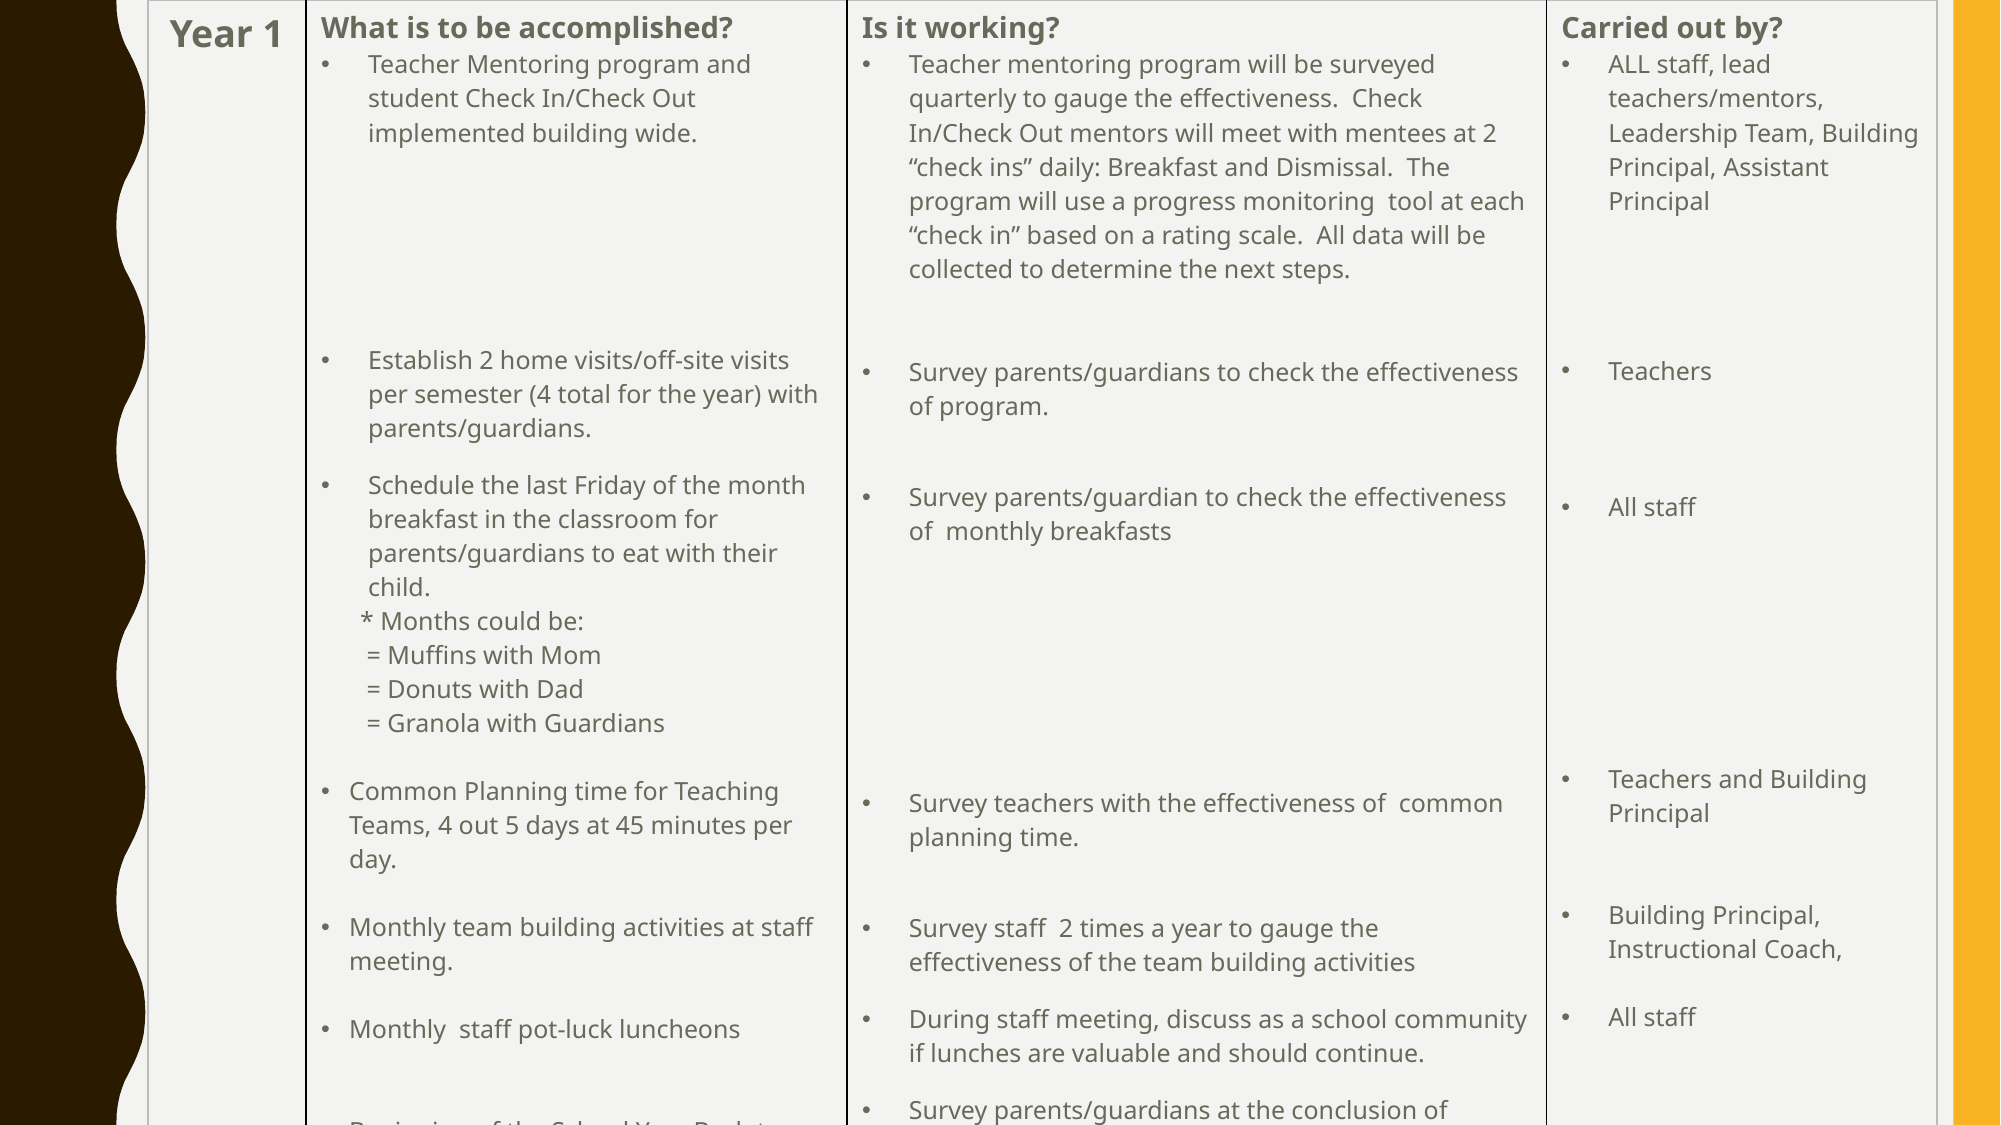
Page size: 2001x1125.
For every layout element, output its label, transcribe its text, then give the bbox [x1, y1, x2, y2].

table_header What is to be accomplished? Teacher Mentoring program and student Check In/Check Out implemented building wide. Establish 2 home visits/off-site visits per semester (4 total for the year) with parents/guardians. Schedule the last Friday of the month breakfast in the classroom for parents/guardians to eat with their child. * Months could be: = Muffins with Mom = Donuts with Dad = Granola with Guardians Common Planning time for Teaching Teams, 4 out 5 days at 45 minutes per day. Monthly team building activities at staff meeting. Monthly staff pot-luck luncheons Beginning of the School Year Back-to-School Celebration to kick off the school year. [307, 1, 846, 1125]
table_header Is it working? Teacher mentoring program will be surveyed quarterly to gauge the effectiveness. Check In/Check Out mentors will meet with mentees at 2 “check ins” daily: Breakfast and Dismissal. The program will use a progress monitoring tool at each “check in” based on a rating scale. All data will be collected to determine the next steps. Survey parents/guardians to check the effectiveness of program. Survey parents/guardian to check the effectiveness of monthly breakfasts Survey teachers with the effectiveness of common planning time. Survey staff 2 times a year to gauge the effectiveness of the team building activities During staff meeting, discuss as a school community if lunches are valuable and should continue. Survey parents/guardians at the conclusion of celebration to determine if this celebration was worthwhile and continue as the kick off to the new year [848, 1, 1546, 1125]
table_header Year 1 [149, 1, 305, 1125]
table_header Carried out by? ALL staff, lead teachers/mentors, Leadership Team, Building Principal, Assistant Principal Teachers All staff Teachers and Building Principal Building Principal, Instructional Coach, All staff All Staff [1547, 1, 1936, 1125]
